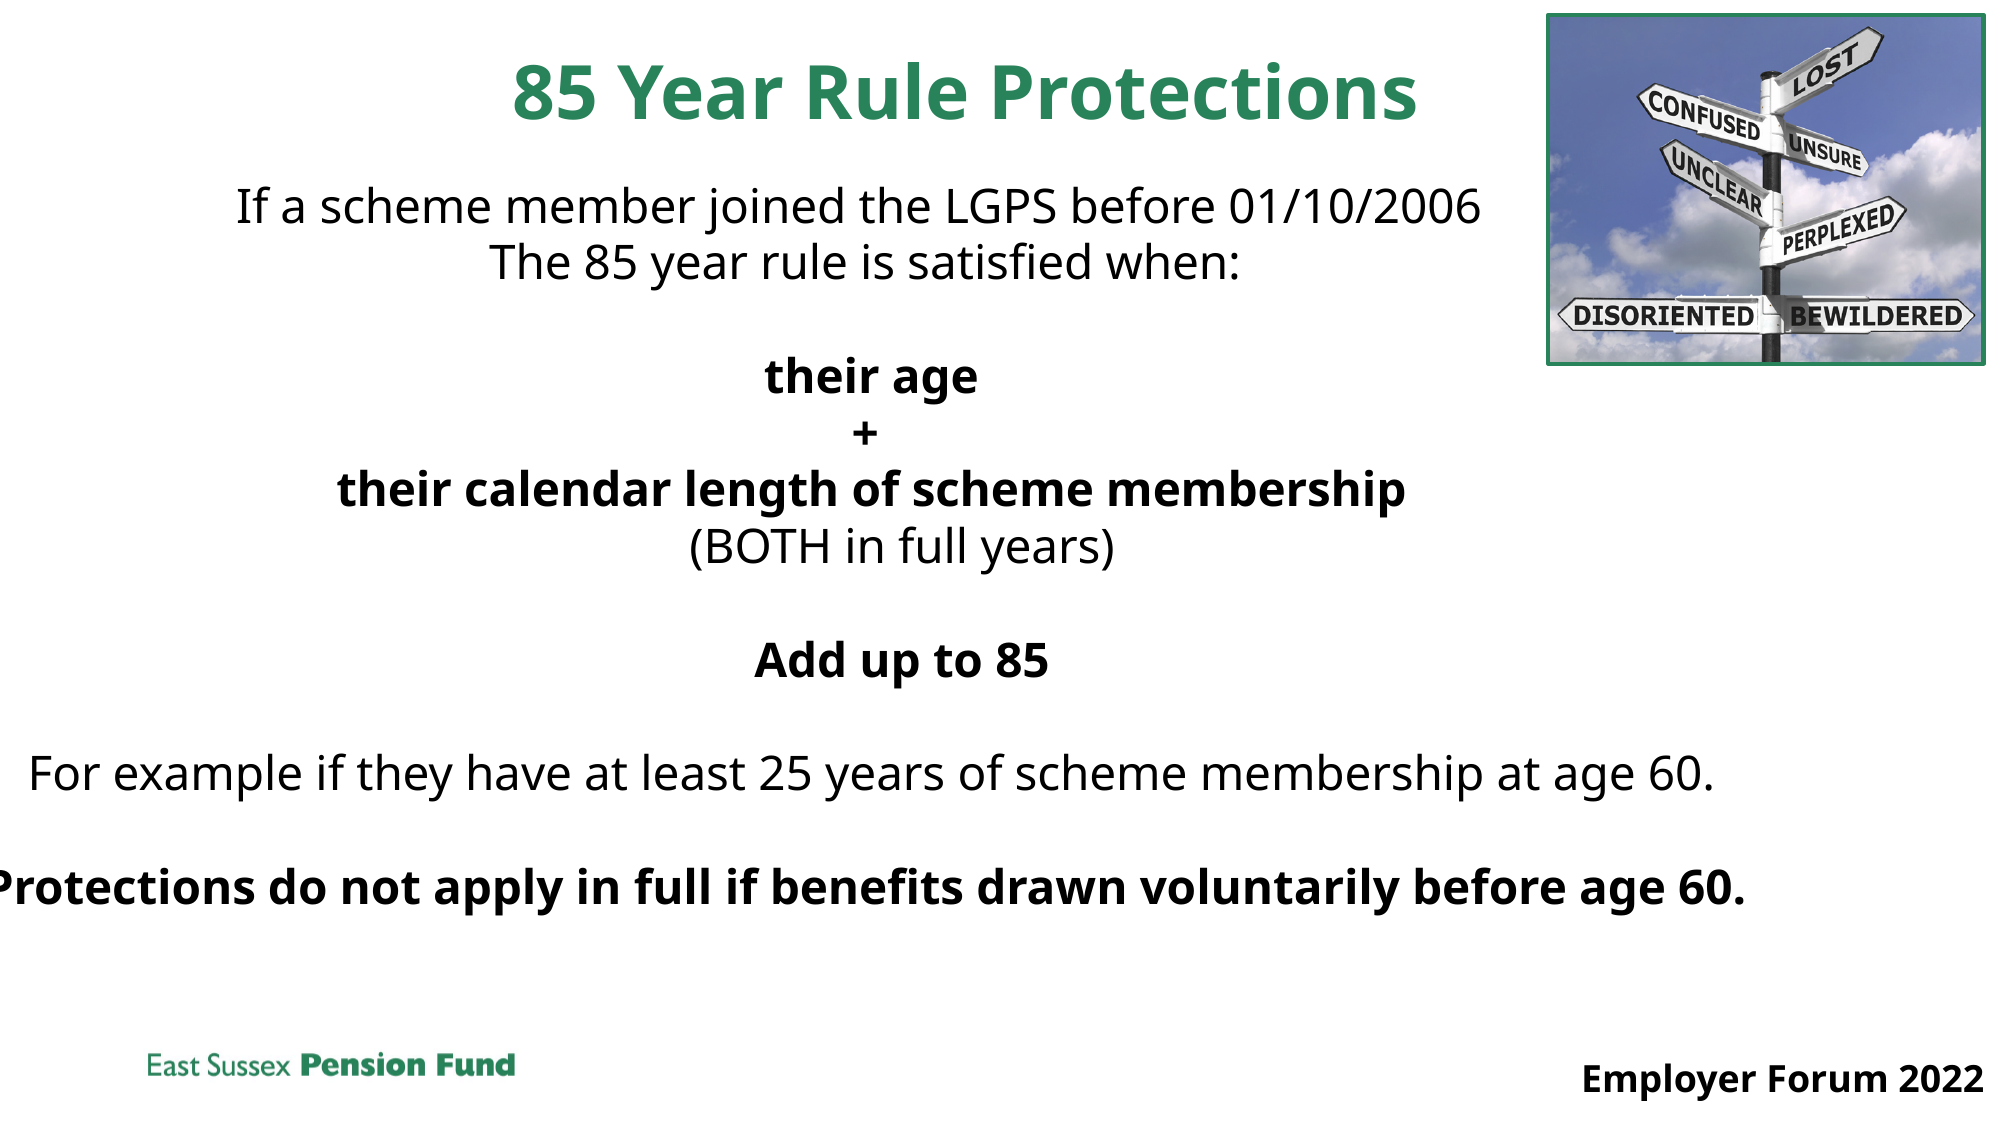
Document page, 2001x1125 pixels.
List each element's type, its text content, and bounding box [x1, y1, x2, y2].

picture [1550, 16, 1982, 362]
picture [137, 1042, 527, 1088]
text_box Employer Forum 2022 [1566, 1047, 2000, 1108]
list If a scheme member joined the LGPS before 01/10/2006 The 85 year rule is satisfied when: their age + their calendar length of scheme membership (BOTH in full years) Add up to 85 For example if they have at least 25 years of scheme membership at age 60. Protections do not apply in full if benefits drawn voluntarily before age 60. [0, 174, 1787, 980]
title 85 Year Rule Protections [101, 20, 1546, 172]
